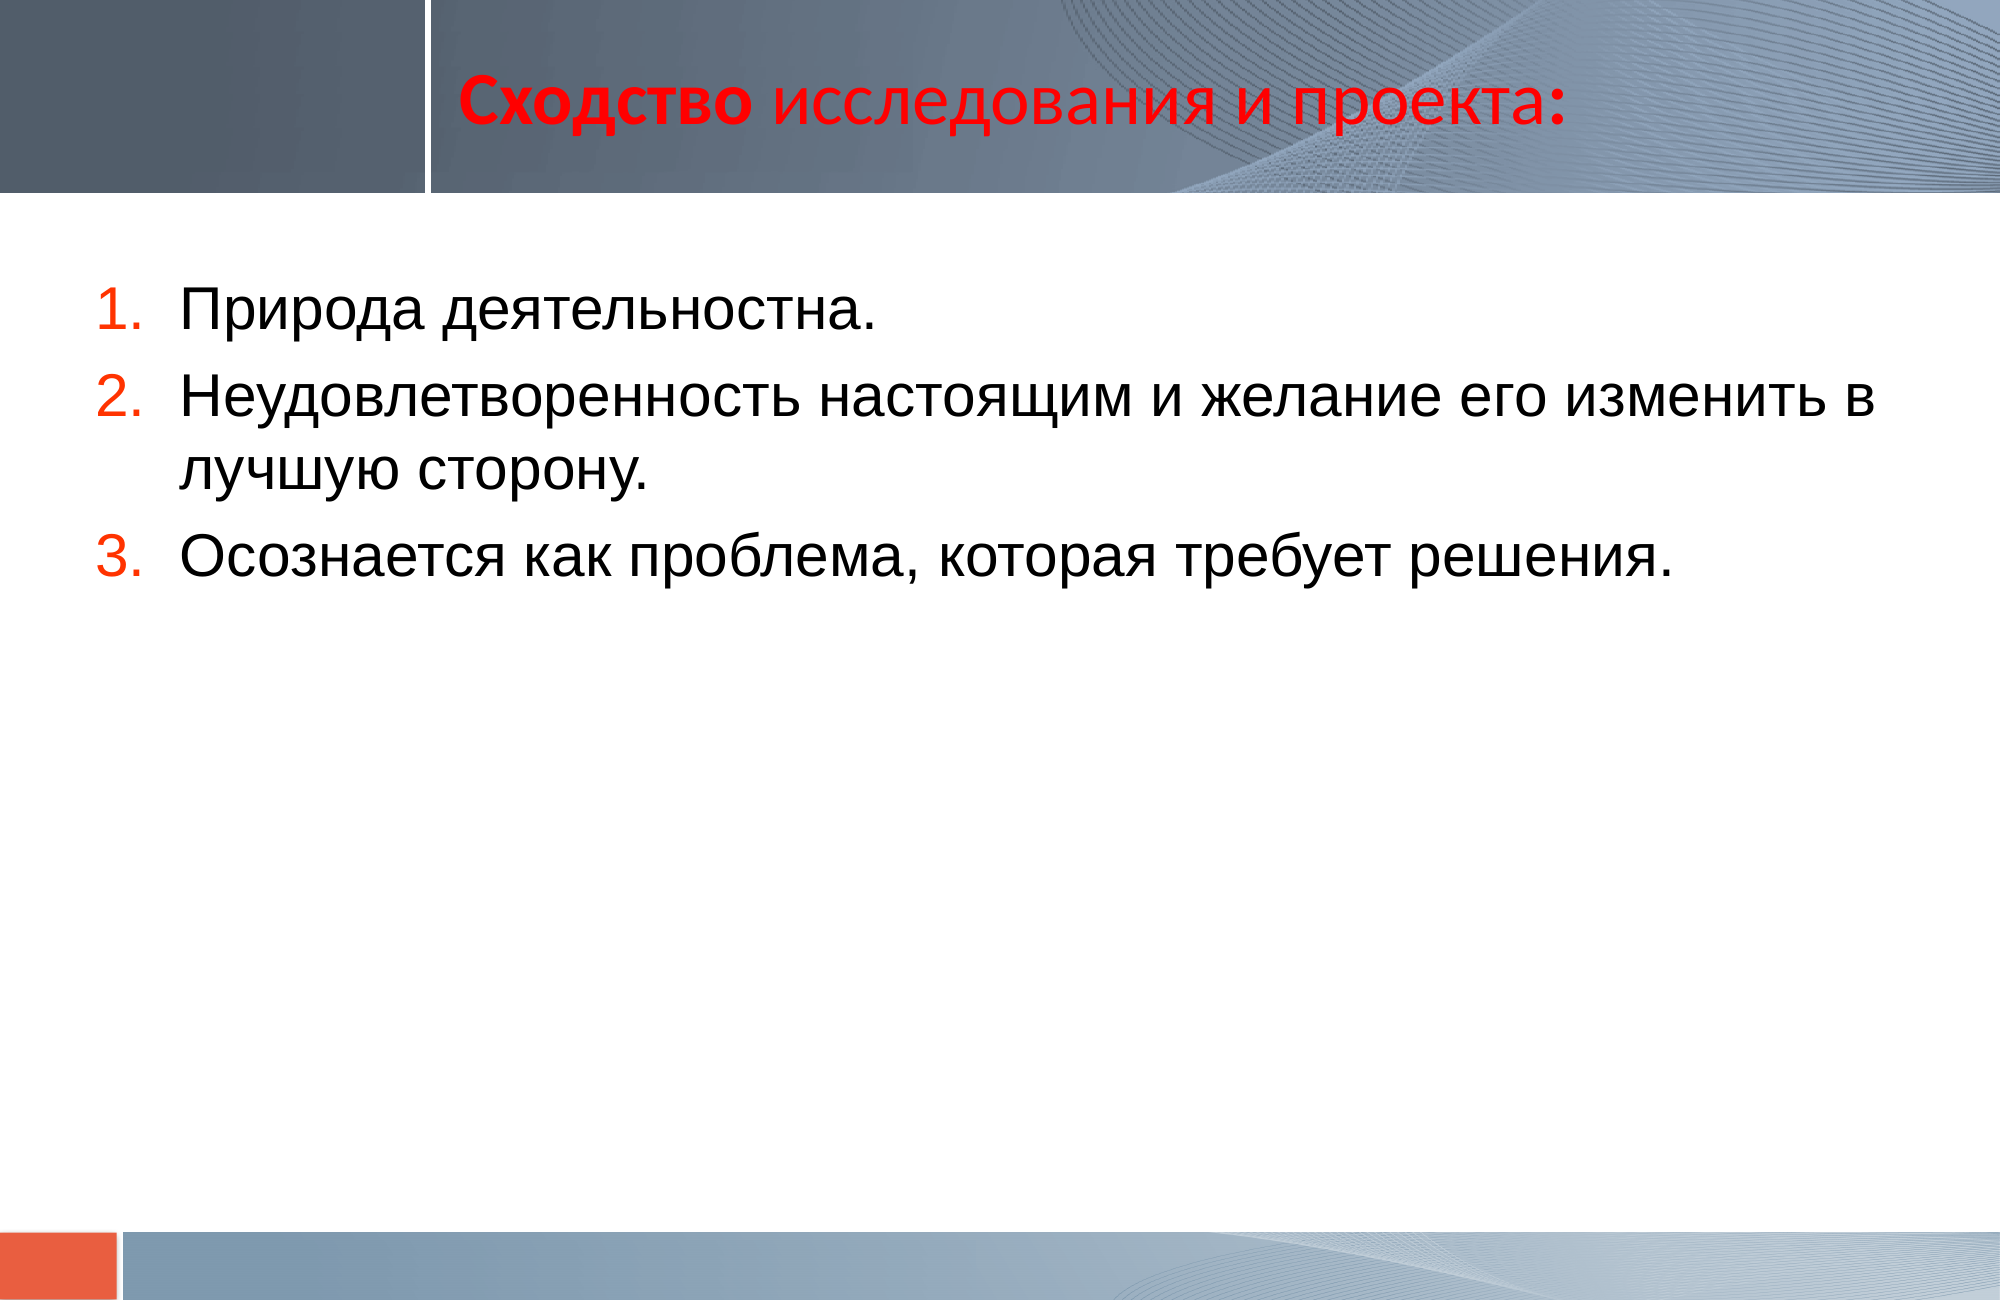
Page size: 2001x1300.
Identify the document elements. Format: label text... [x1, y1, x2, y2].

title Сходство исследования и проекта: [444, 8, 1974, 182]
list Природа деятельностна. Неудовлетворенность настоящим и желание его изменить в лучшую сторону. Осознается как проблема, которая требует решения. [80, 261, 1942, 1141]
